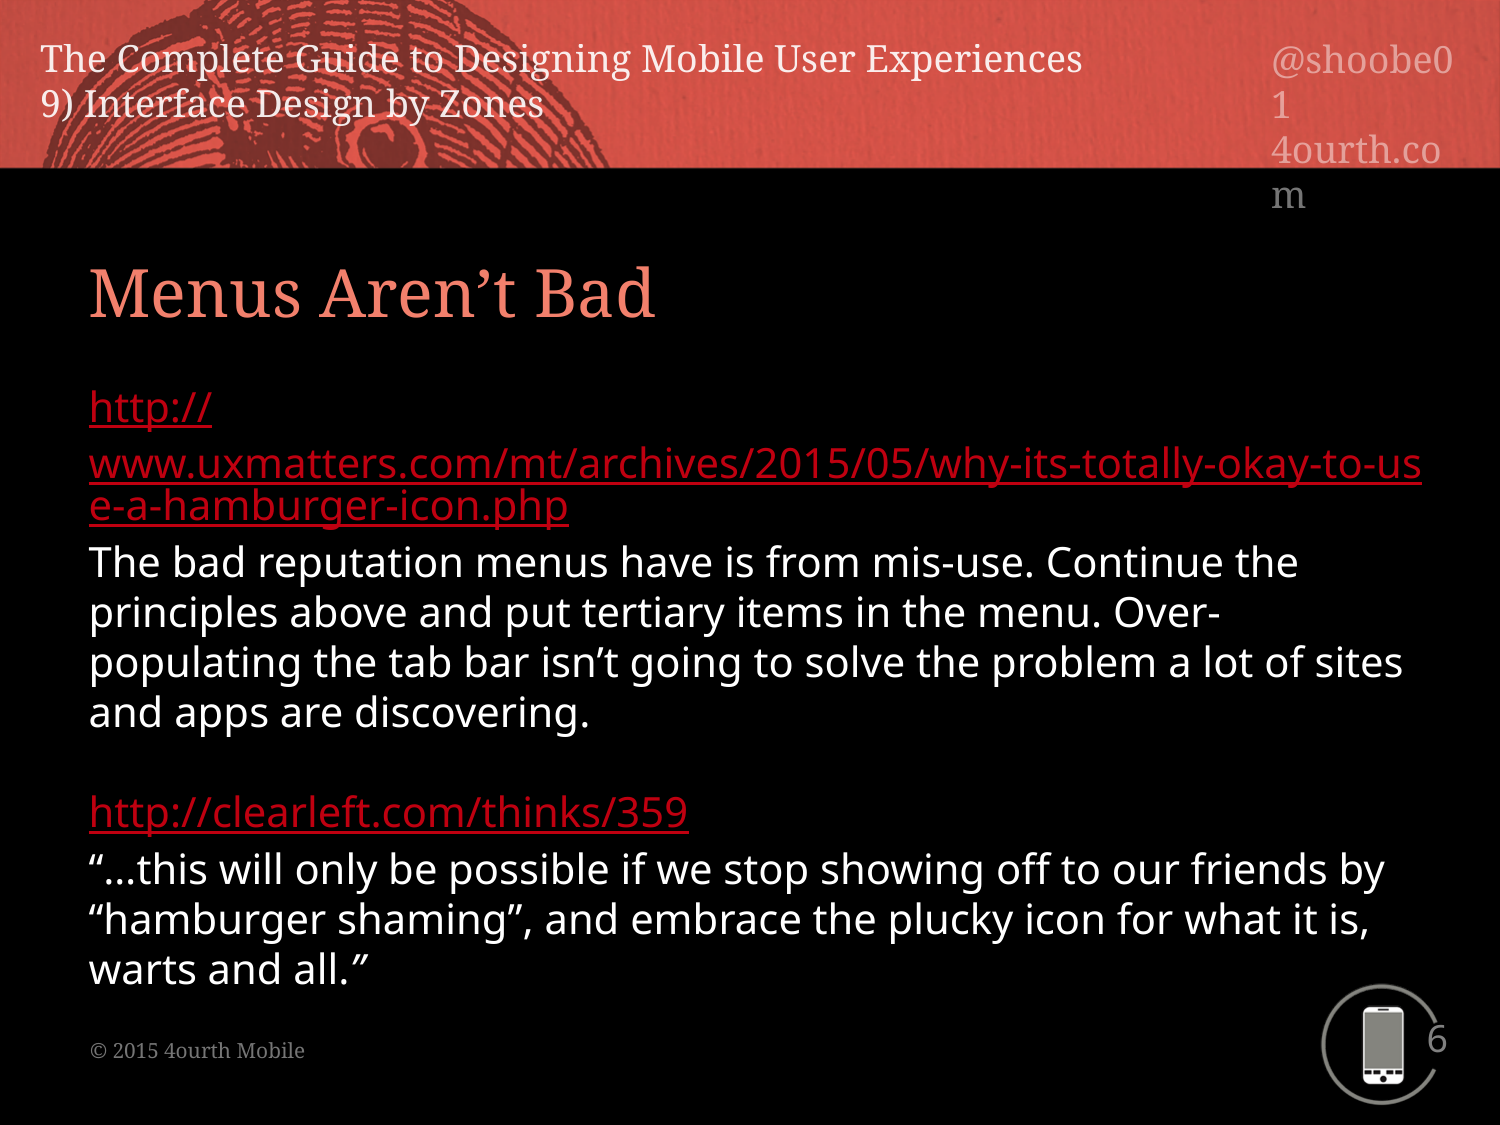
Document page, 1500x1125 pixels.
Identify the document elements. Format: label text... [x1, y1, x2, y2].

picture [0, 0, 1500, 1125]
text_box Menus Aren’t Bad http://www.uxmatters.com/mt/archives/2015/05/why-its-totally-okay-to-use-a-hamburger-icon.php The bad reputation menus have is from mis-use. Continue the principles above and put tertiary items in the menu. Over-populating the tab bar isn’t going to solve the problem a lot of sites and apps are discovering. http://clearleft.com/thinks/359 “…this will only be possible if we stop showing off to our friends by “hamburger shaming”, and embrace the plucky icon for what it is, warts and all.” [73, 243, 1440, 959]
